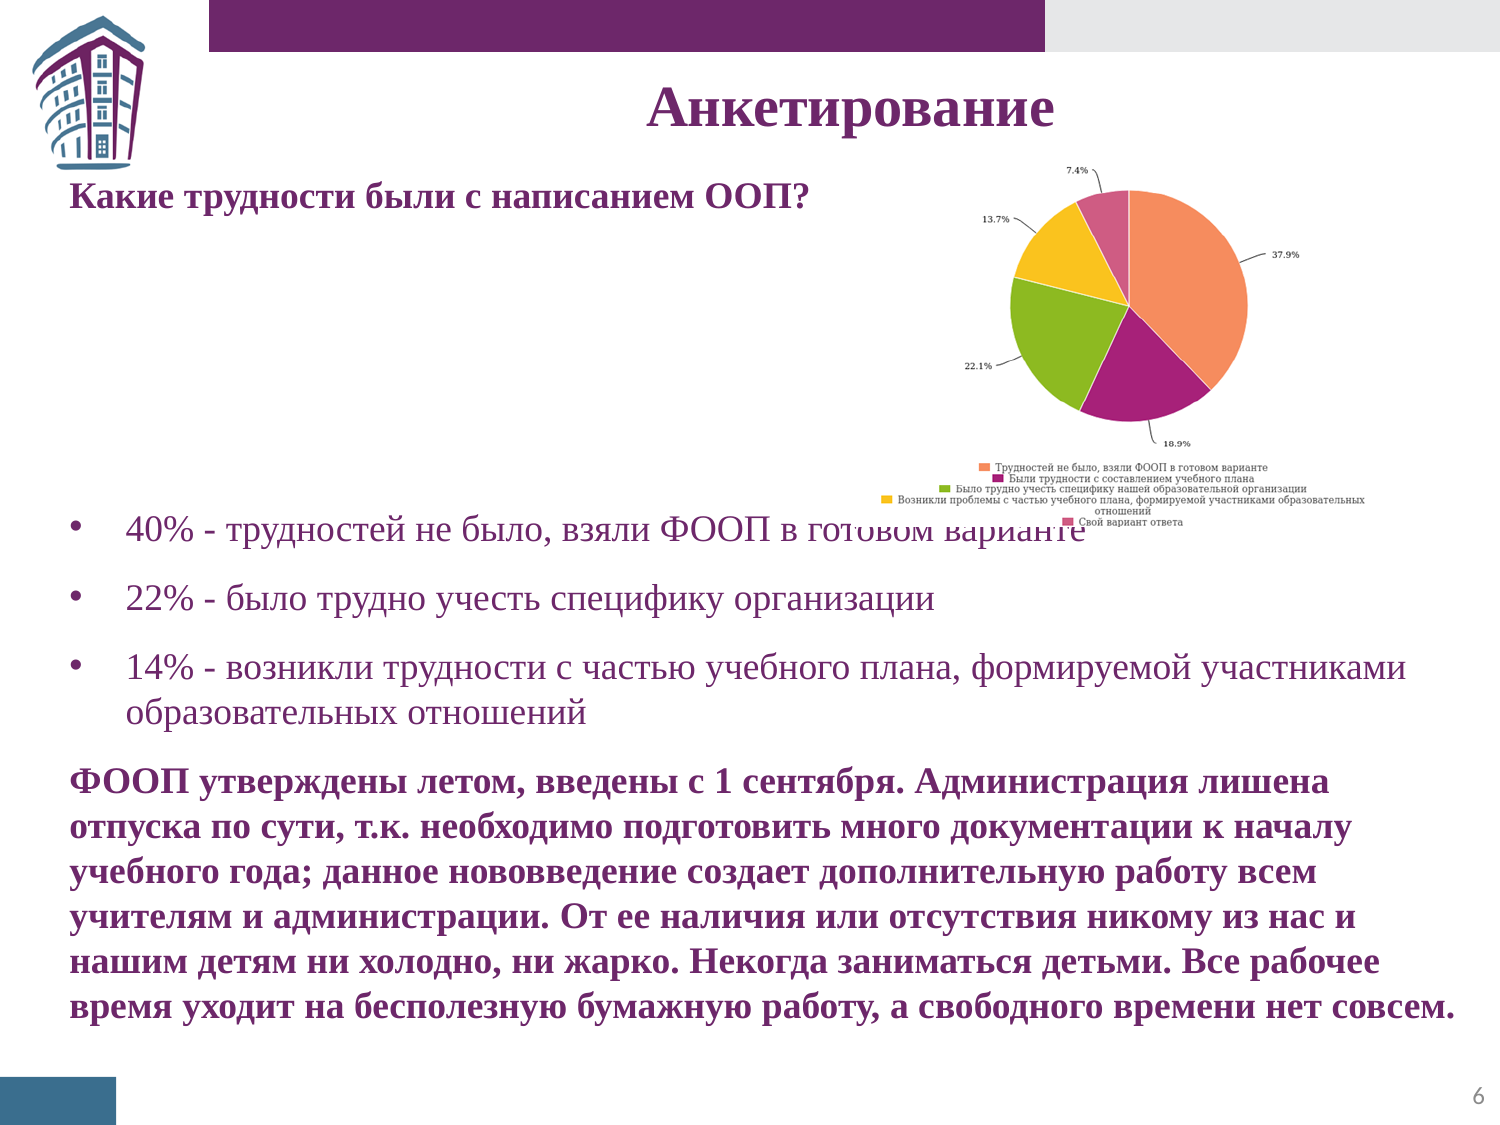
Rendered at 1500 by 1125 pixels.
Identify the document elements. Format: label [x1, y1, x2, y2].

text_box [0, 0, 1500, 1125]
picture [850, 152, 1408, 528]
picture [25, 8, 148, 173]
